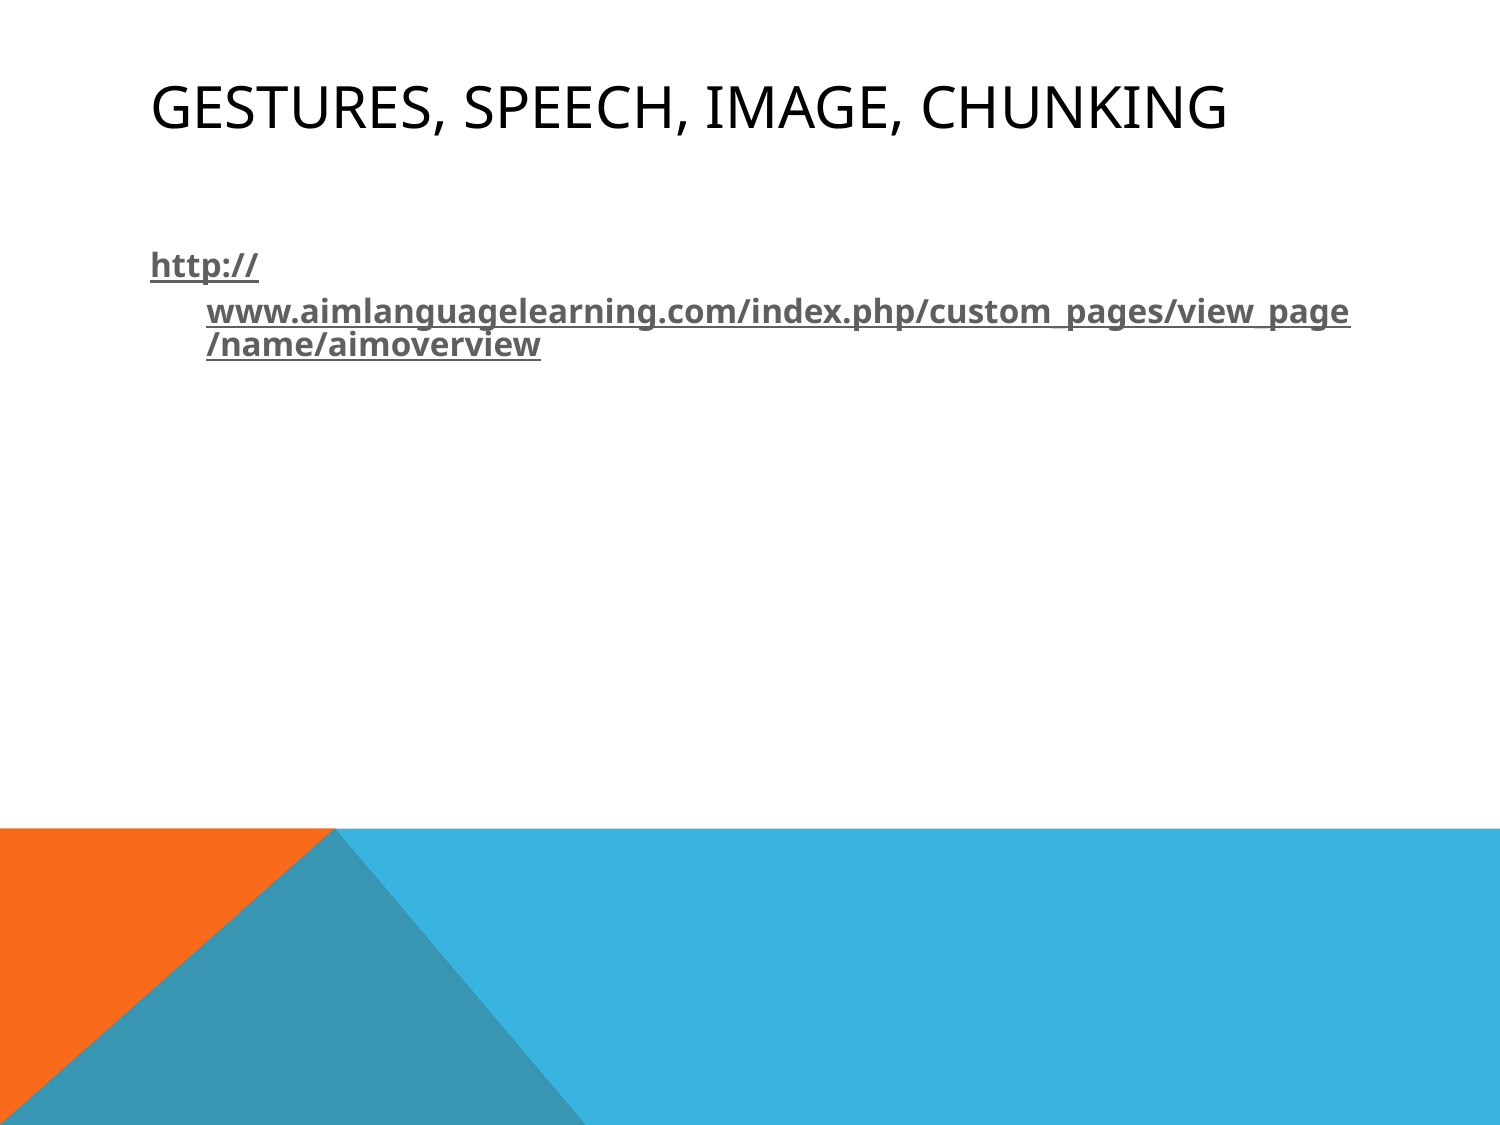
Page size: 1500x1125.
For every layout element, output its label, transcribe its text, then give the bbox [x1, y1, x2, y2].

title Gestures, Speech, image, chunking [135, 60, 1369, 150]
list http://www.aimlanguagelearning.com/index.php/custom_pages/view_page/name/aimoverview [135, 180, 1369, 768]
